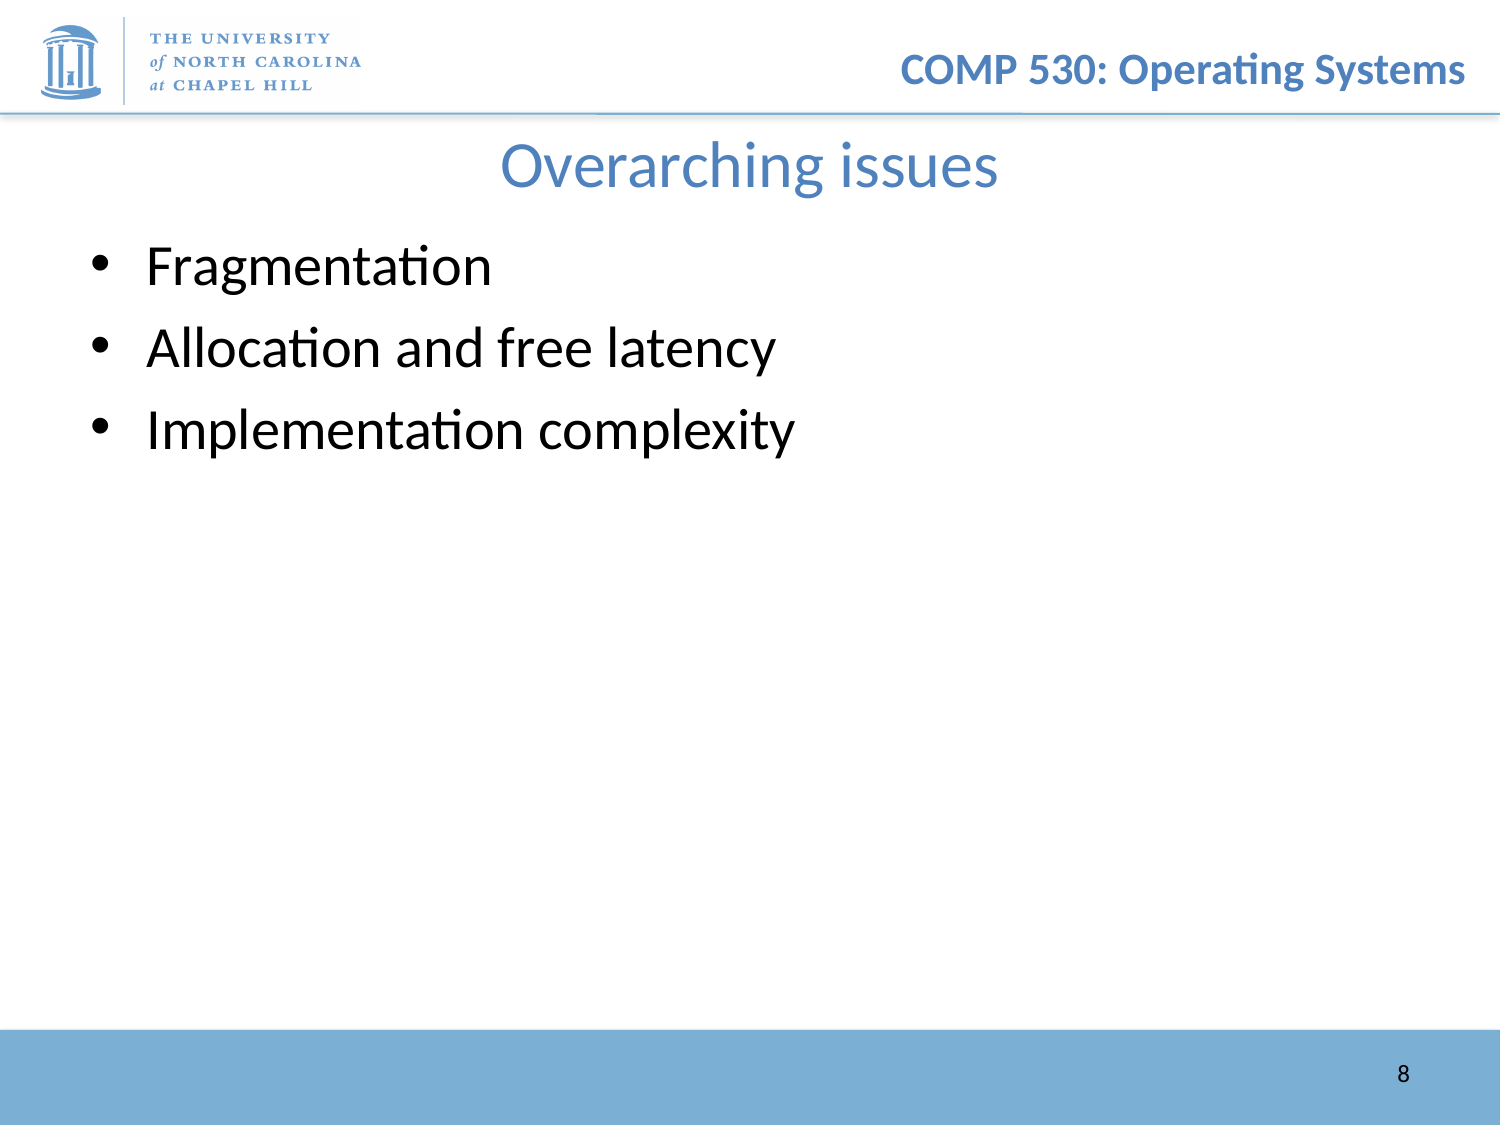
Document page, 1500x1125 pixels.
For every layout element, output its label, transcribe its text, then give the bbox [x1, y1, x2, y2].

list Fragmentation Allocation and free latency Implementation complexity [75, 219, 1425, 1024]
slide_number 8 [1074, 1042, 1425, 1103]
picture [41, 17, 361, 105]
title Overarching issues [0, 113, 1500, 209]
